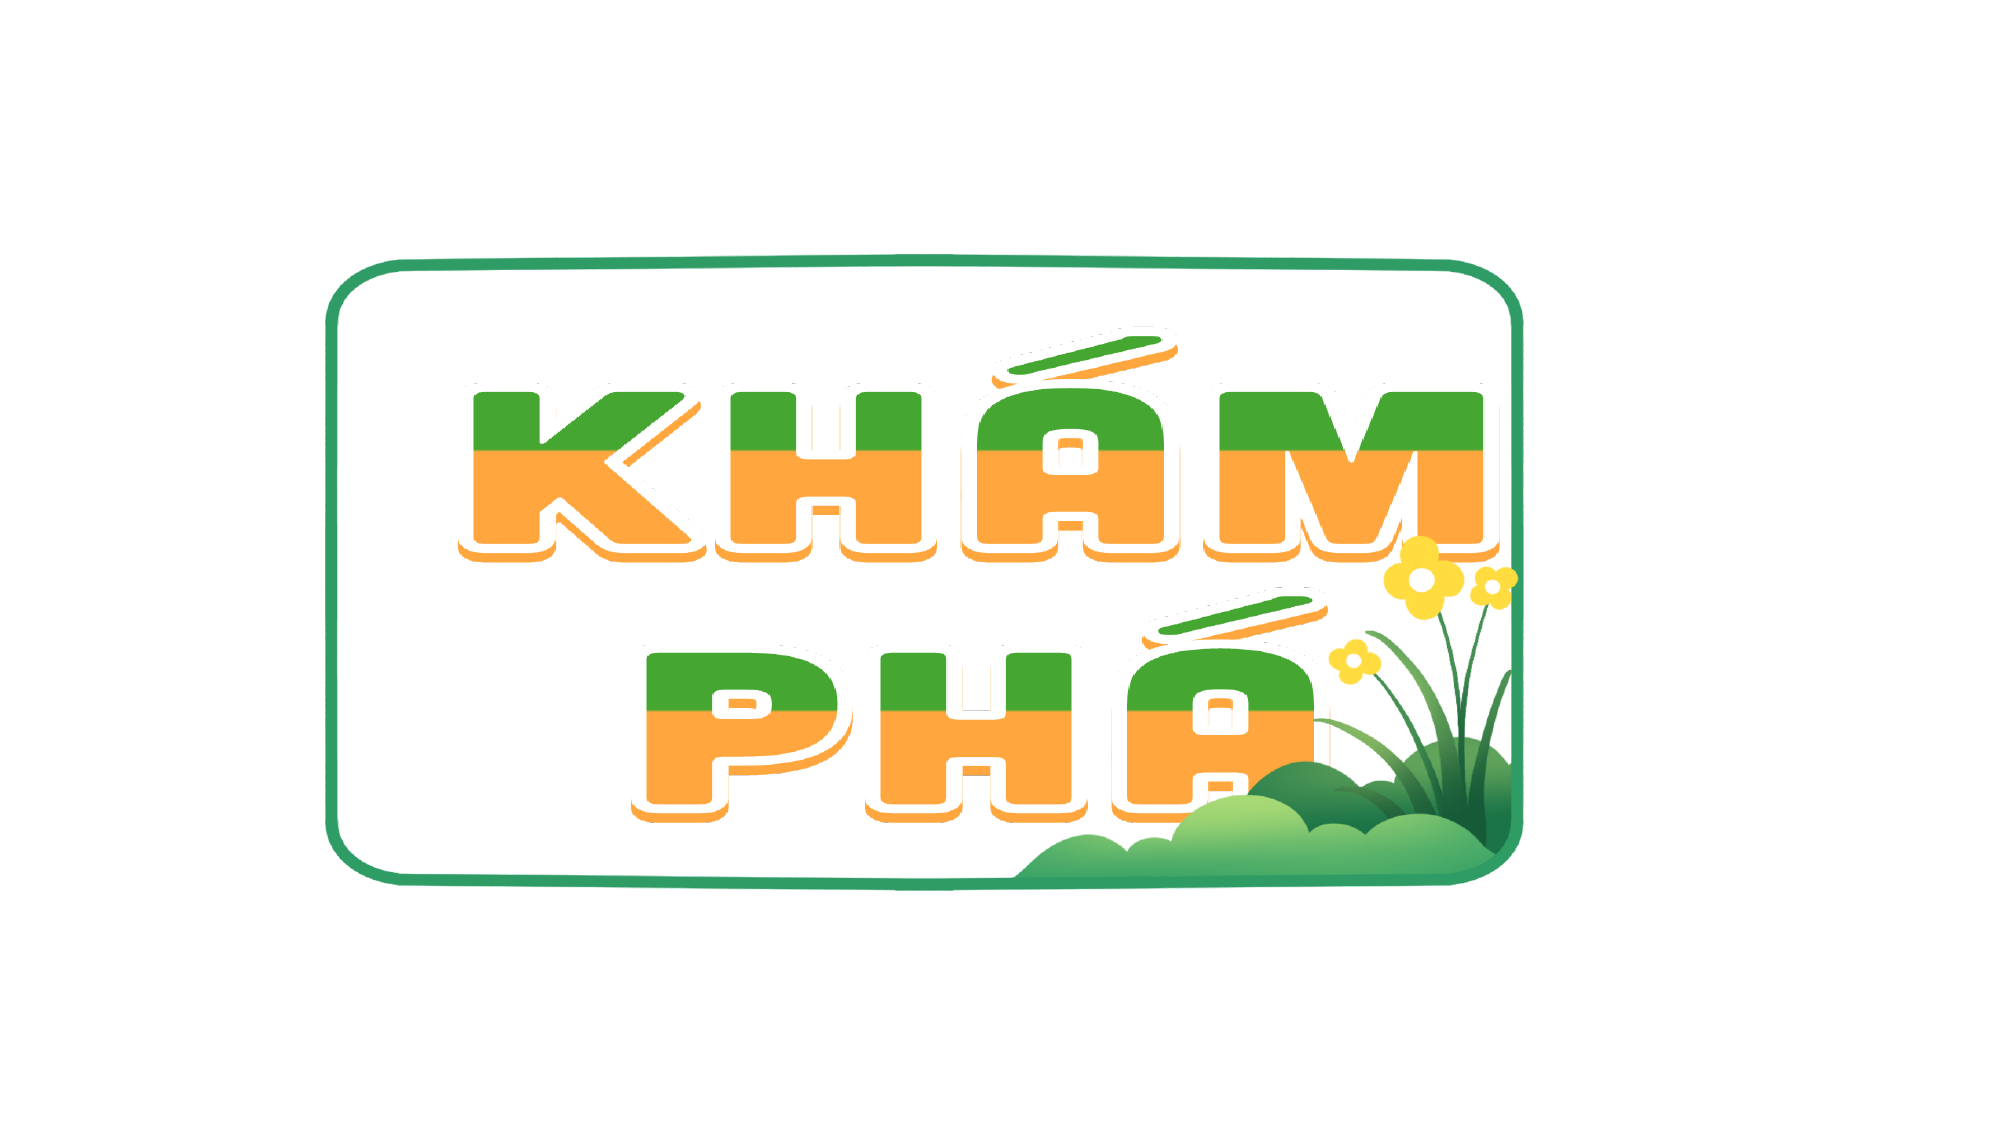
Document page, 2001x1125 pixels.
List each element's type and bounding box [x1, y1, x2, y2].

picture [139, 162, 1709, 982]
